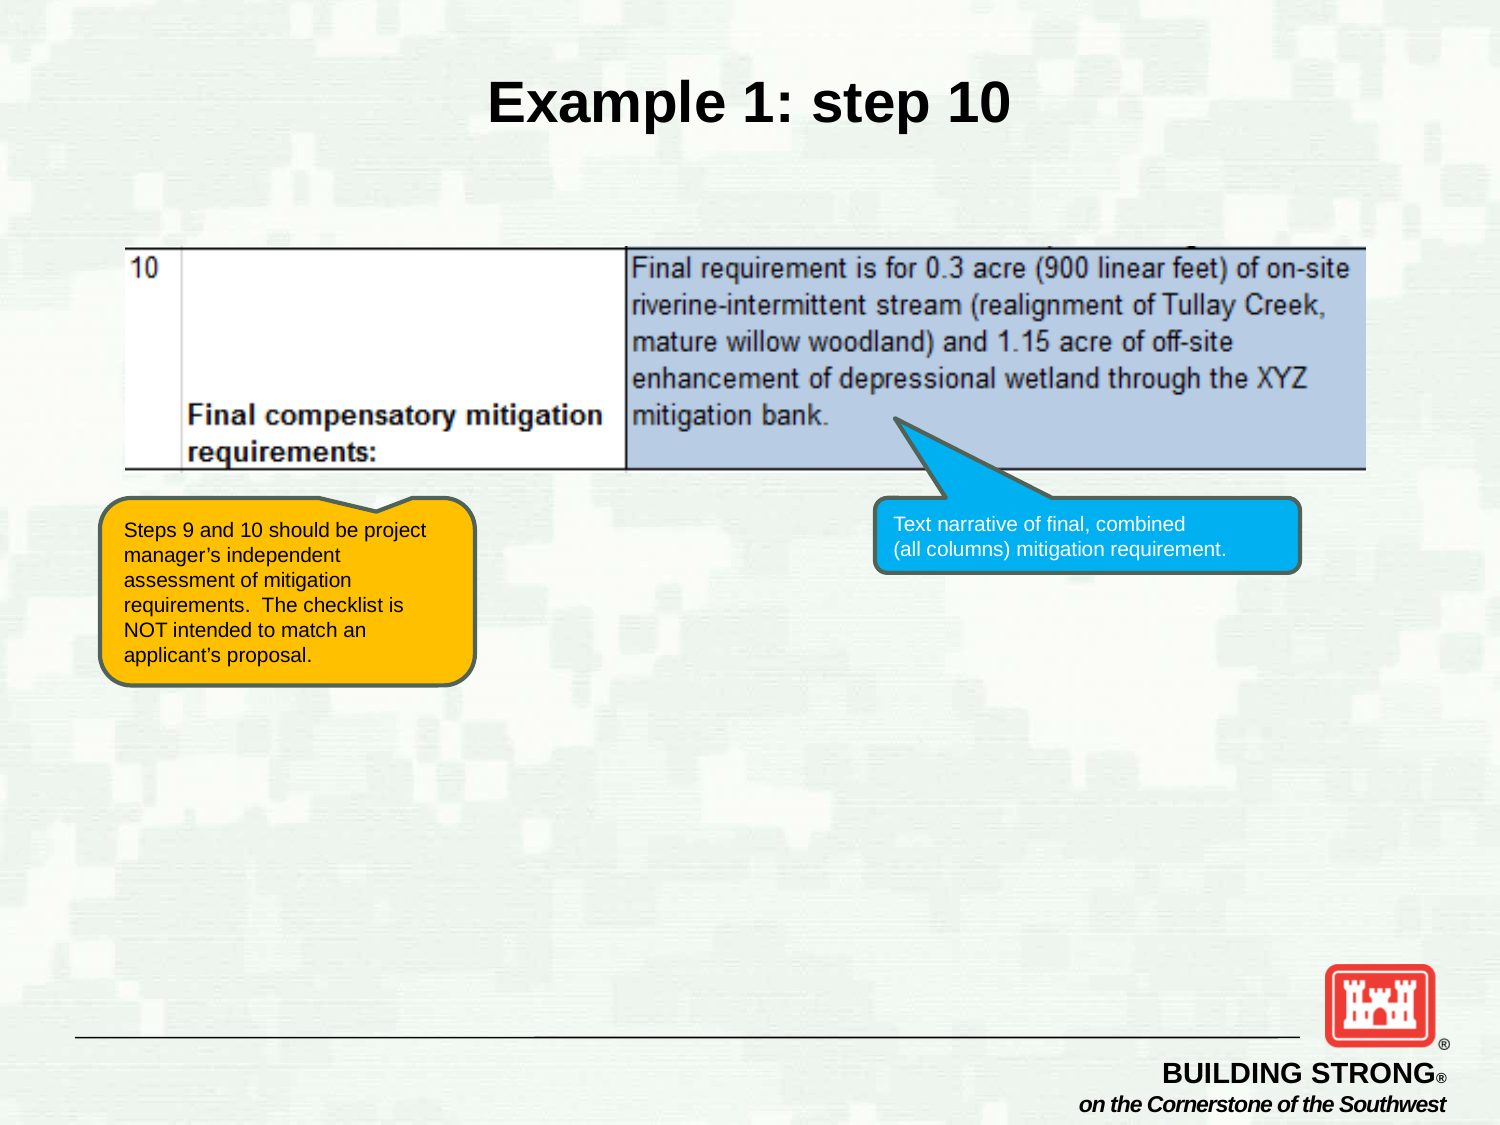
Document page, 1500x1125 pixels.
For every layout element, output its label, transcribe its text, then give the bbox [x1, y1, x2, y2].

title Example 1: step 10 [74, 5, 1426, 194]
text_box Steps 9 and 10 should be project manager’s independent assessment of mitigation requirements. The checklist is NOT intended to match an applicant’s proposal. [97, 495, 478, 688]
picture [0, 0, 1500, 1125]
text_box Text narrative of final, combined (all columns) mitigation requirement. [872, 480, 1303, 575]
